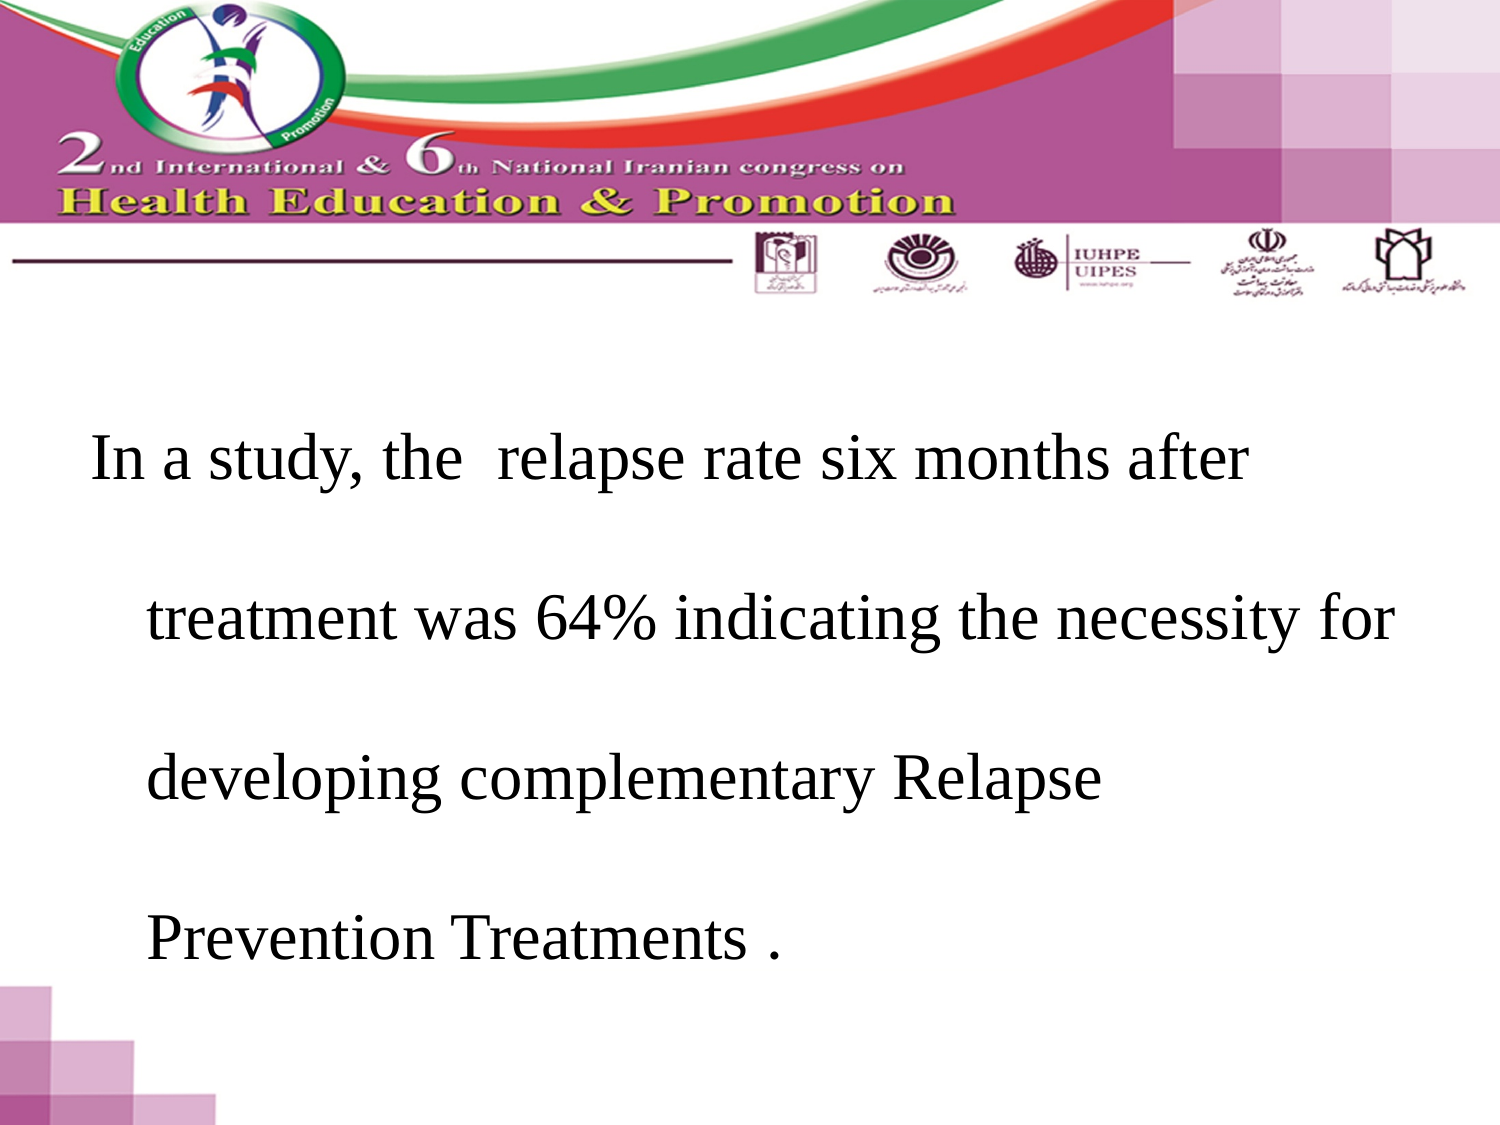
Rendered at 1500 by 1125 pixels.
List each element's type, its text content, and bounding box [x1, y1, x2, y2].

picture [0, 0, 1500, 1125]
list In a study, the relapse rate six months after treatment was 64% indicating the necessity for developing complementary Relapse Prevention Treatments . [75, 324, 1425, 1005]
